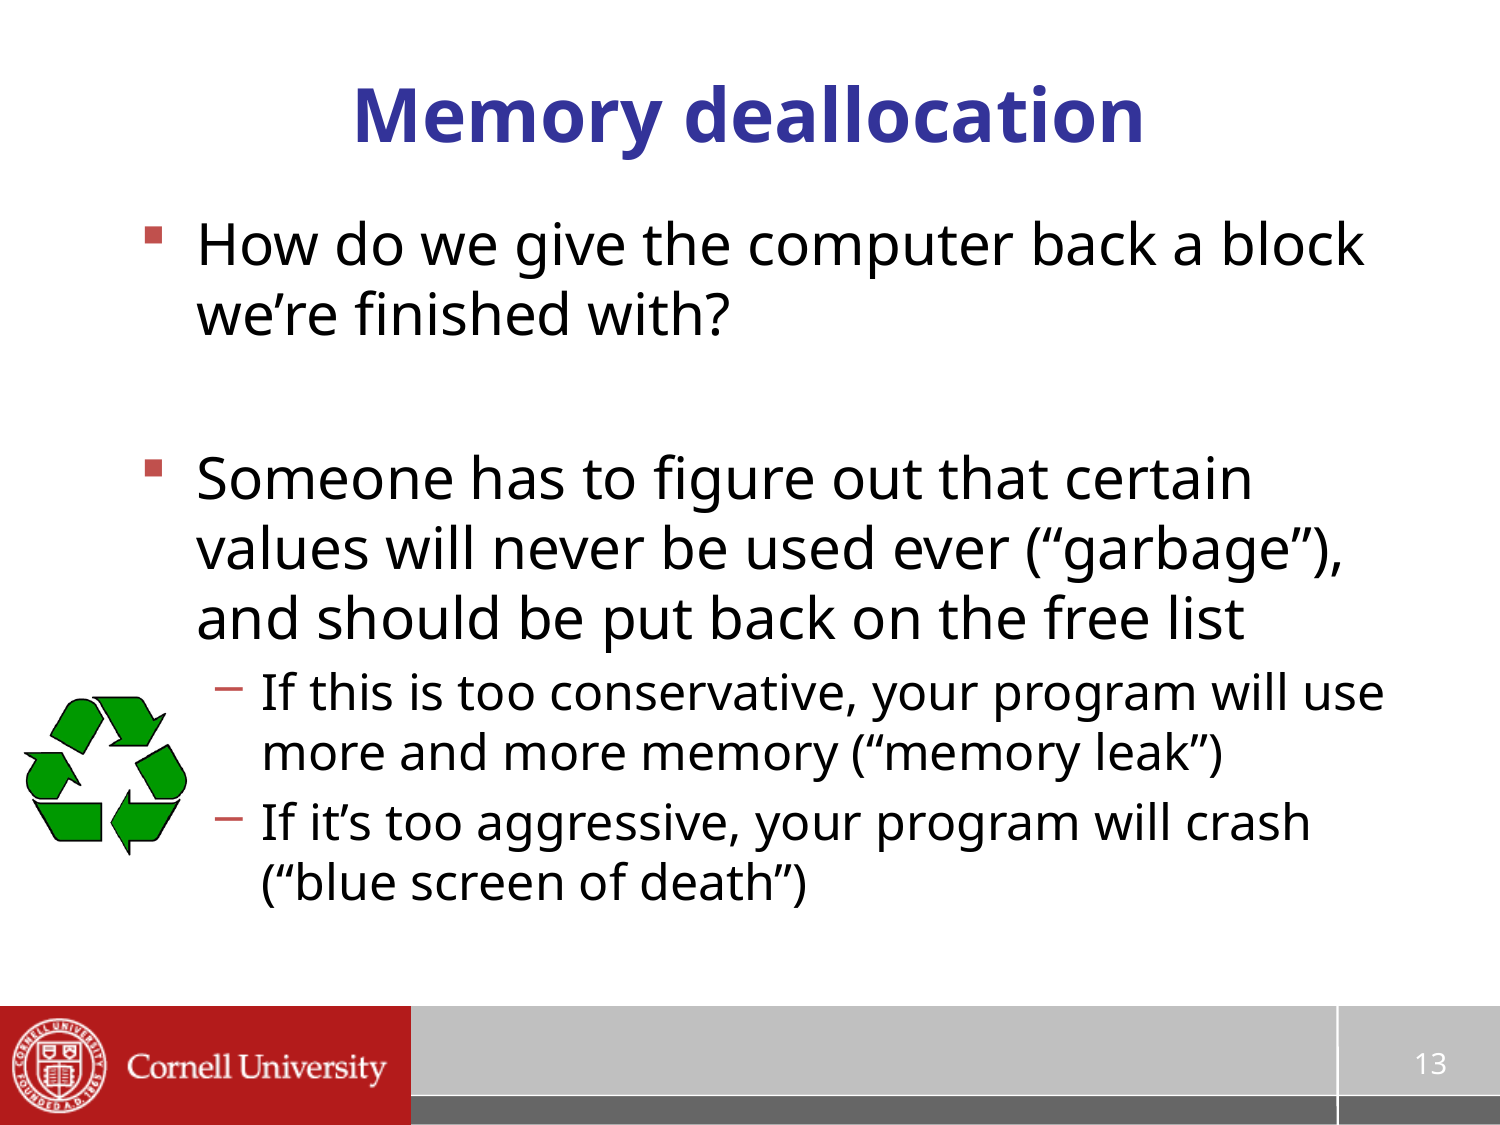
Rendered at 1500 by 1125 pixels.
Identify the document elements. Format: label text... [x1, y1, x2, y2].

slide_number 13 [1349, 1037, 1463, 1088]
title Memory deallocation [75, 37, 1425, 188]
picture [0, 1006, 411, 1125]
picture [18, 680, 194, 857]
list How do we give the computer back a block we’re finished with? Someone has to figure out that certain values will never be used ever (“garbage”), and should be put back on the free list If this is too conservative, your program will use more and more memory (“memory leak”) If it’s too aggressive, your program will crash (“blue screen of death”) [125, 200, 1438, 925]
